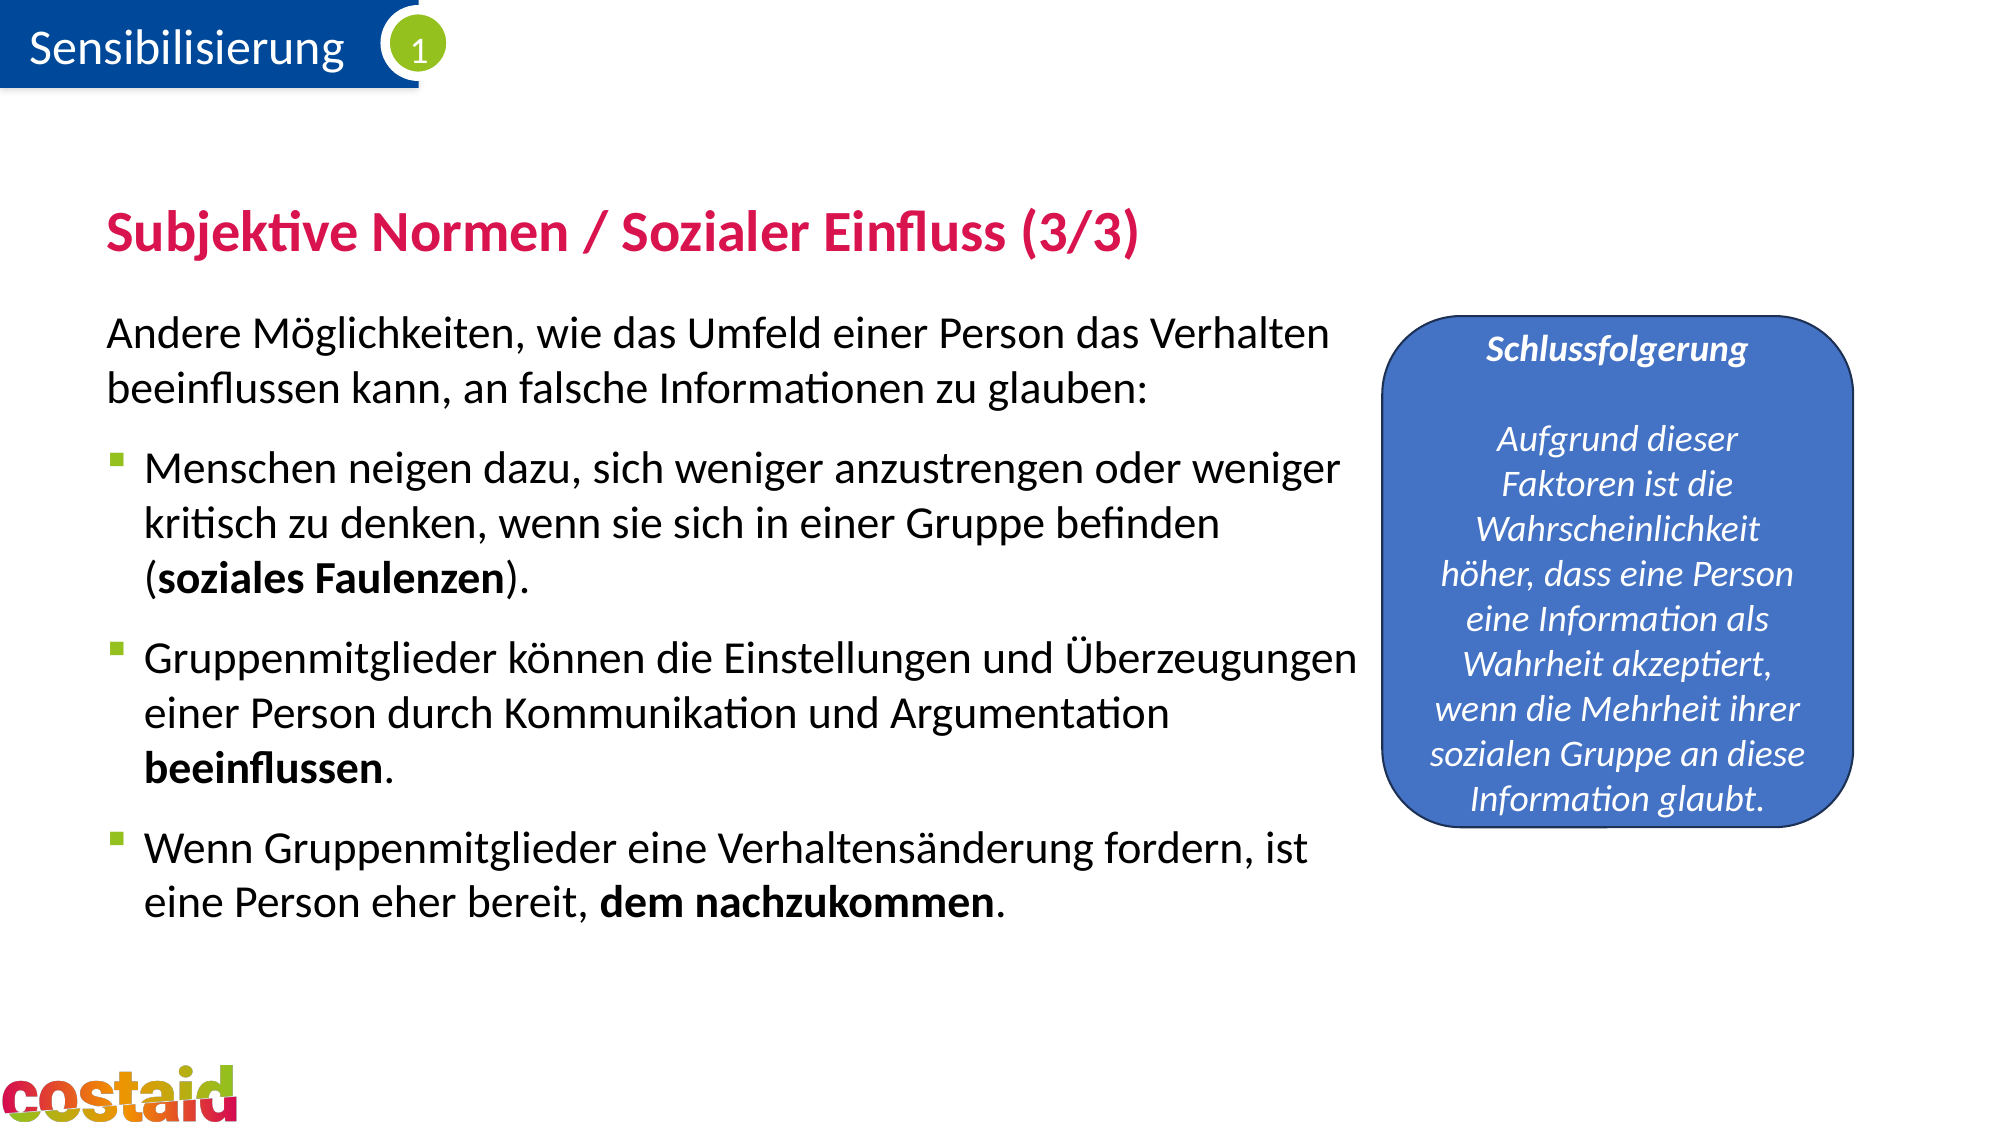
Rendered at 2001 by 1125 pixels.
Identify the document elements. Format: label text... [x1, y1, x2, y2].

text_box Schlussfolgerung Aufgrund dieser Faktoren ist die Wahrscheinlichkeit höher, dass eine Person eine Information als Wahrheit akzeptiert, wenn die Mehrheit ihrer sozialen Gruppe an diese Information glaubt. [1411, 316, 1825, 826]
text_box [1381, 332, 1411, 811]
title Subjektive Normen / Sozialer Einfluss (3/3) [91, 182, 1906, 282]
picture [0, 1065, 267, 1125]
text_box [1825, 333, 1855, 811]
list Andere Möglichkeiten, wie das Umfeld einer Person das Verhalten beeinflussen kann, an falsche Informationen zu glauben: Menschen neigen dazu, sich weniger anzustrengen oder weniger kritisch zu denken, wenn sie sich in einer Gruppe befinden (soziales Faulenzen). Gruppenmitglieder können die Einstellungen und Überzeugungen einer Person durch Kommunikation und Argumentation beeinflussen. Wenn Gruppenmitglieder eine Verhaltensänderung fordern, ist eine Person eher bereit, dem nachzukommen. [91, 295, 1383, 1094]
